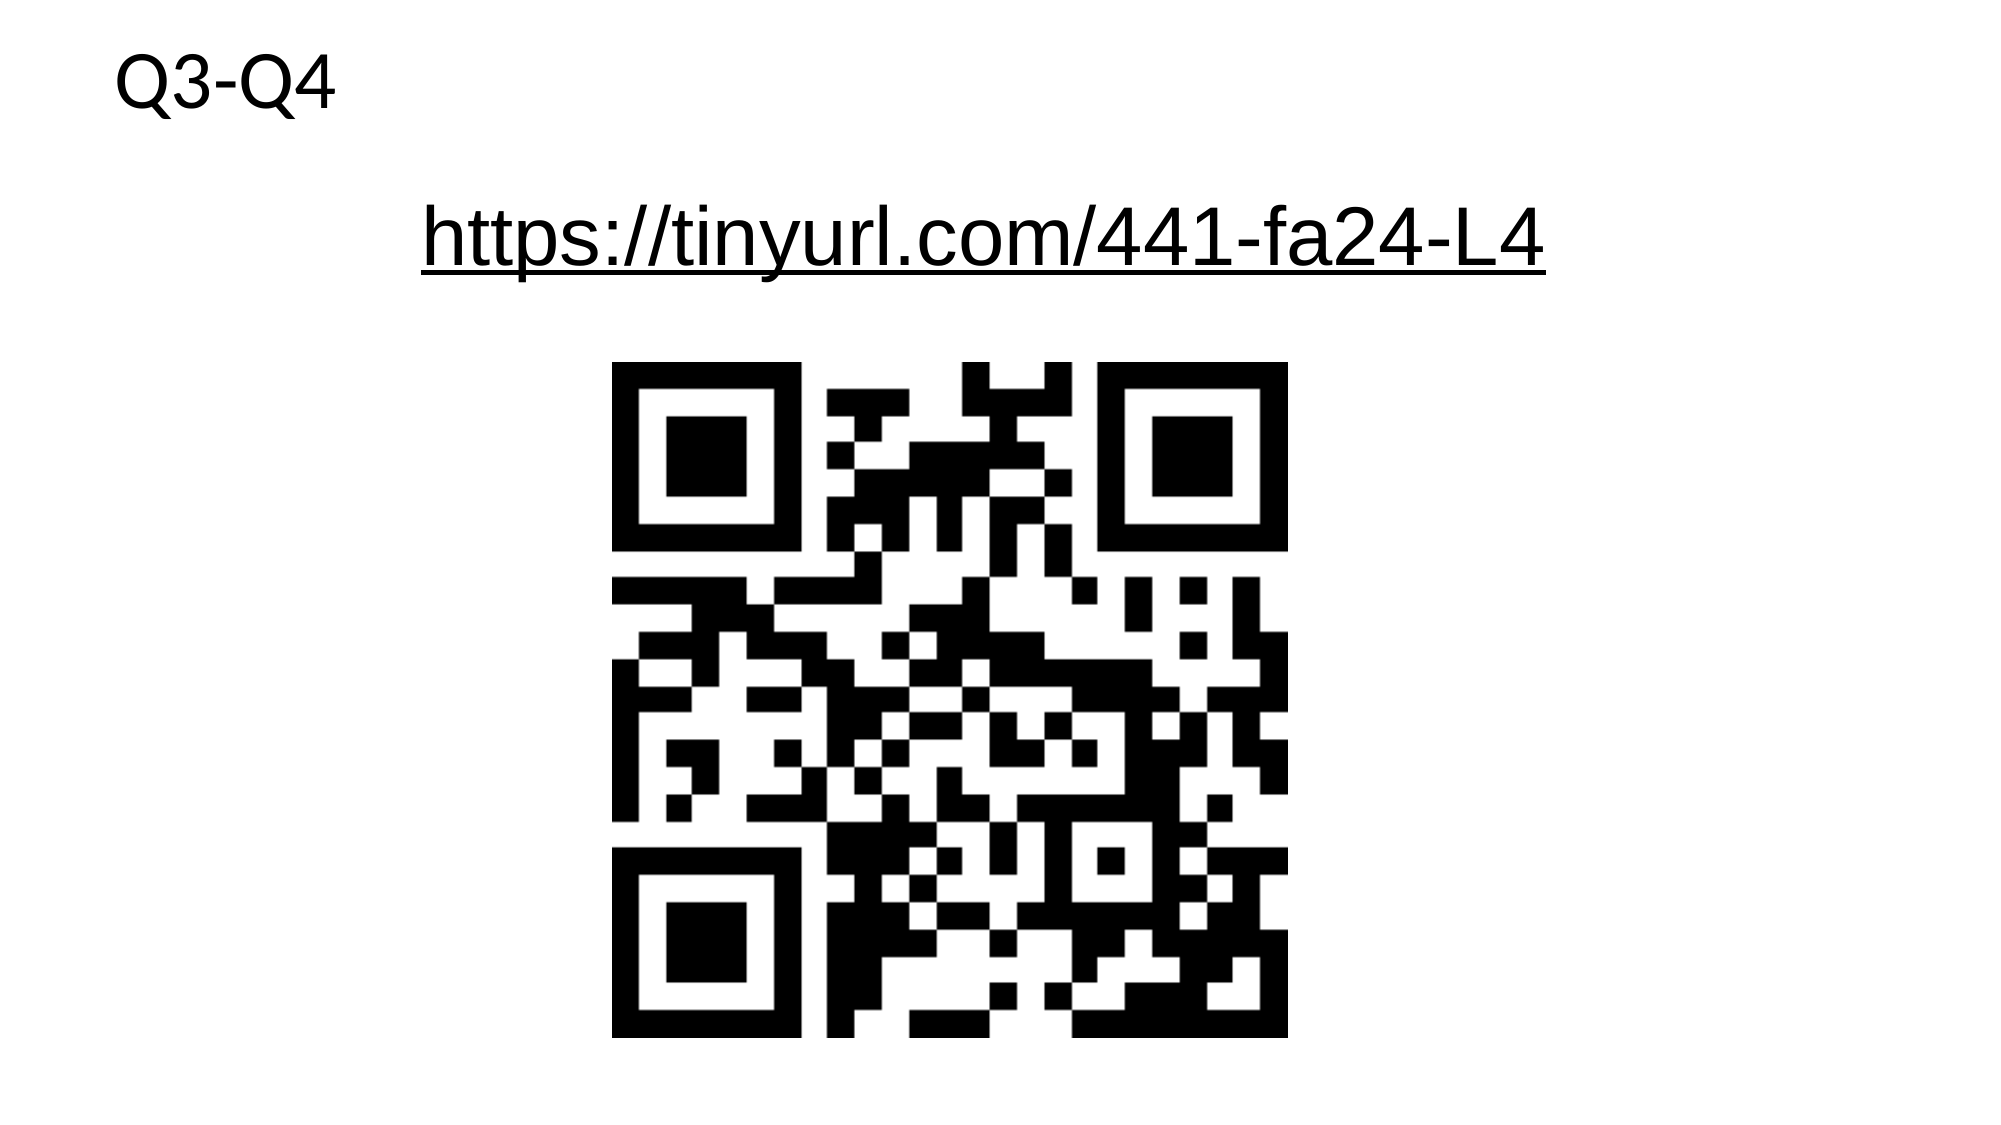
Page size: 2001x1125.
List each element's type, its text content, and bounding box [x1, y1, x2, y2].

title Q3-Q4 [99, 0, 1900, 150]
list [612, 362, 1288, 1038]
text_box https://tinyurl.com/441-fa24-L4 [406, 174, 1594, 290]
